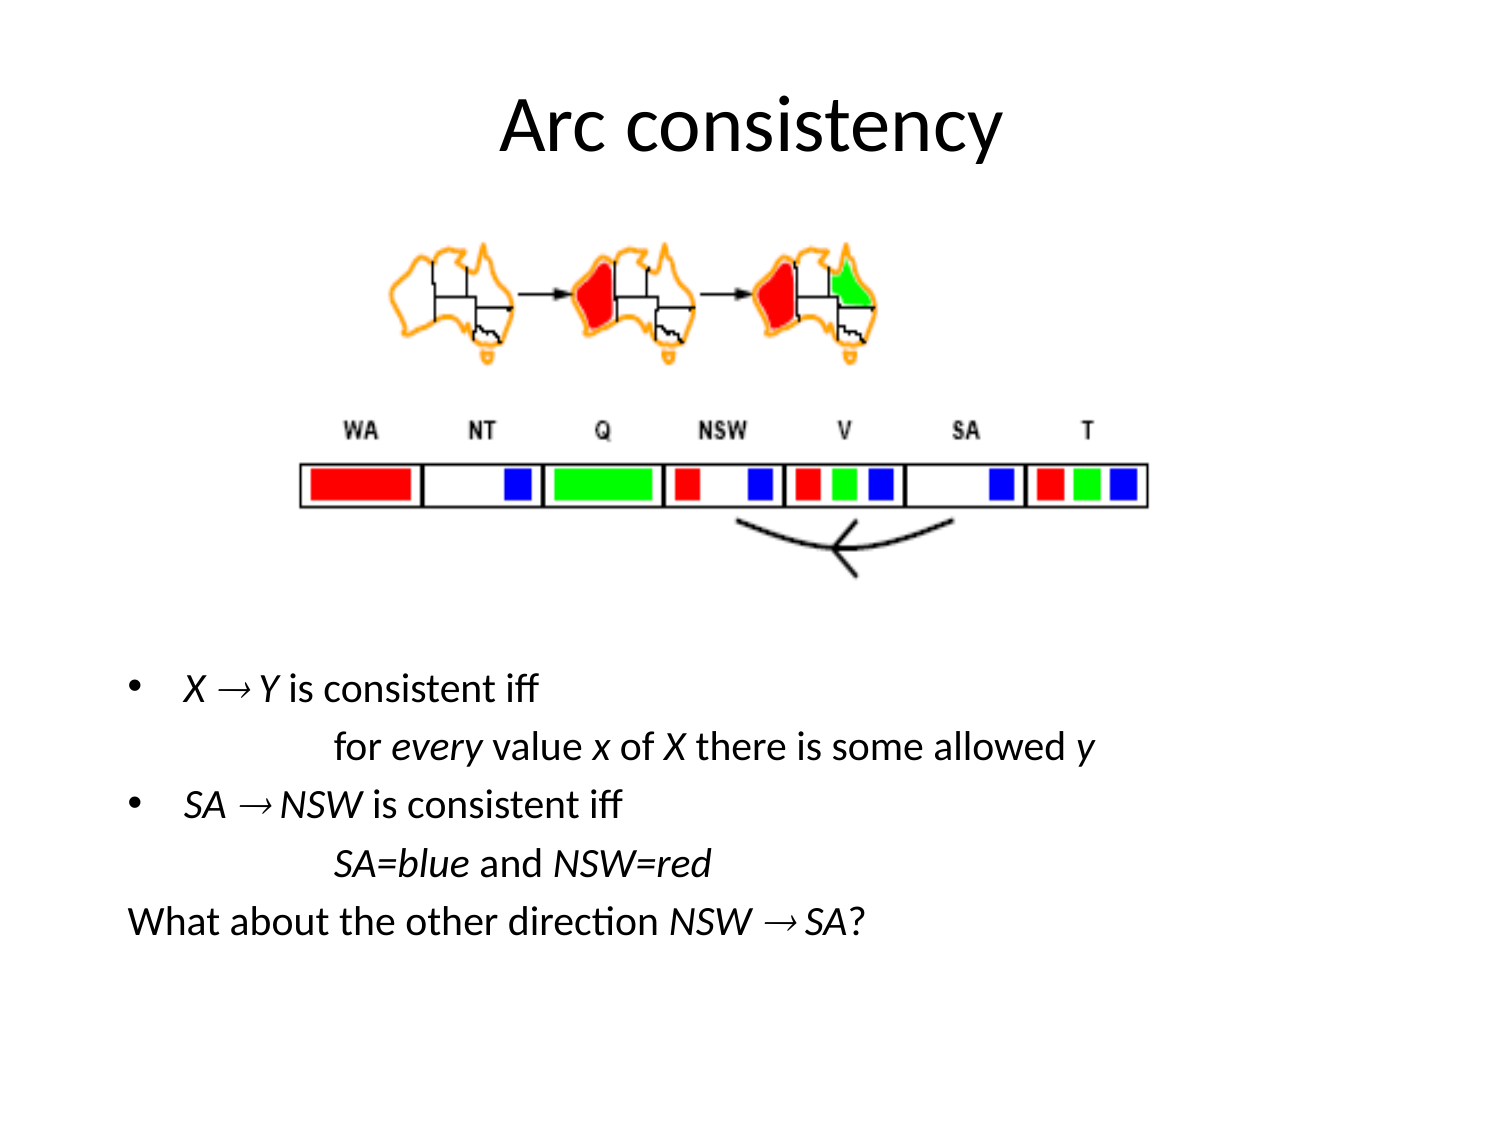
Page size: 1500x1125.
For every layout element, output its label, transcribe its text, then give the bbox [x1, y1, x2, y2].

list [275, 230, 1213, 589]
title Arc consistency [114, 62, 1390, 175]
list X  Y is consistent iff for every value x of X there is some allowed y SA  NSW is consistent iff SA=blue and NSW=red What about the other direction NSW  SA? [112, 653, 1388, 1038]
